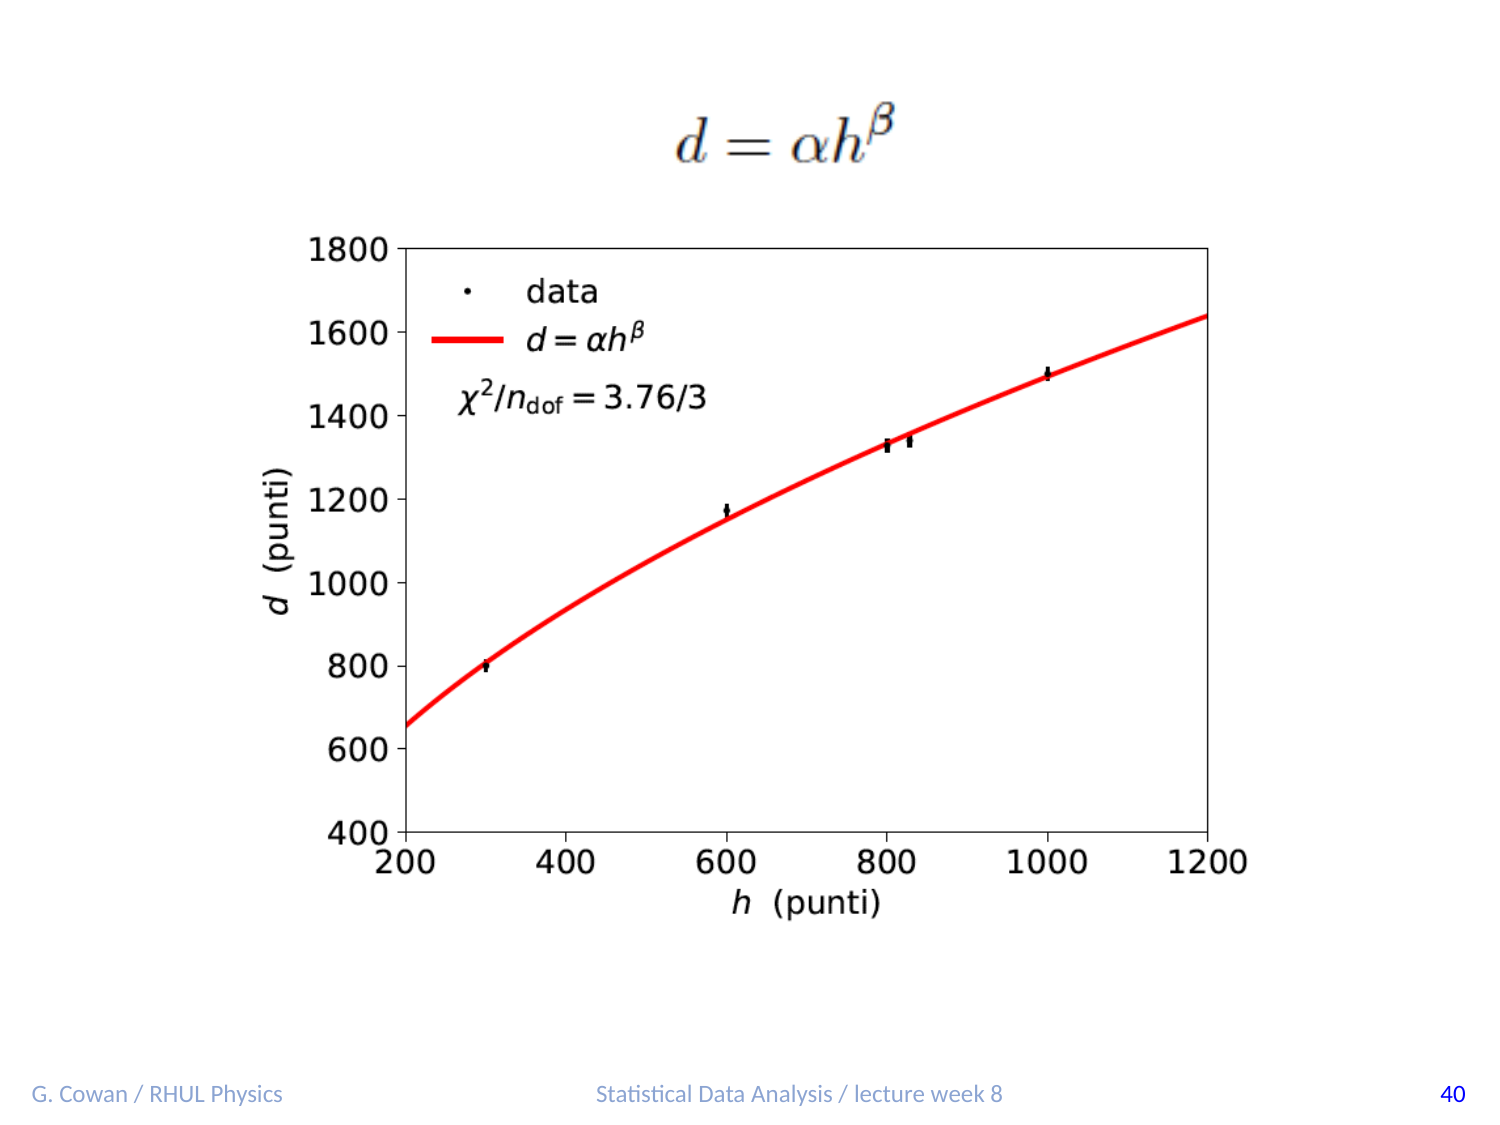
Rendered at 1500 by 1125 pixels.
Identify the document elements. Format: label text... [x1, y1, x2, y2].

slide_number 40 [1262, 1062, 1481, 1123]
picture [247, 231, 1253, 941]
slide_number G. Cowan / RHUL Physics [16, 1062, 338, 1123]
picture [638, 90, 905, 186]
footer Statistical Data Analysis / lecture week 8 [338, 1062, 1262, 1123]
